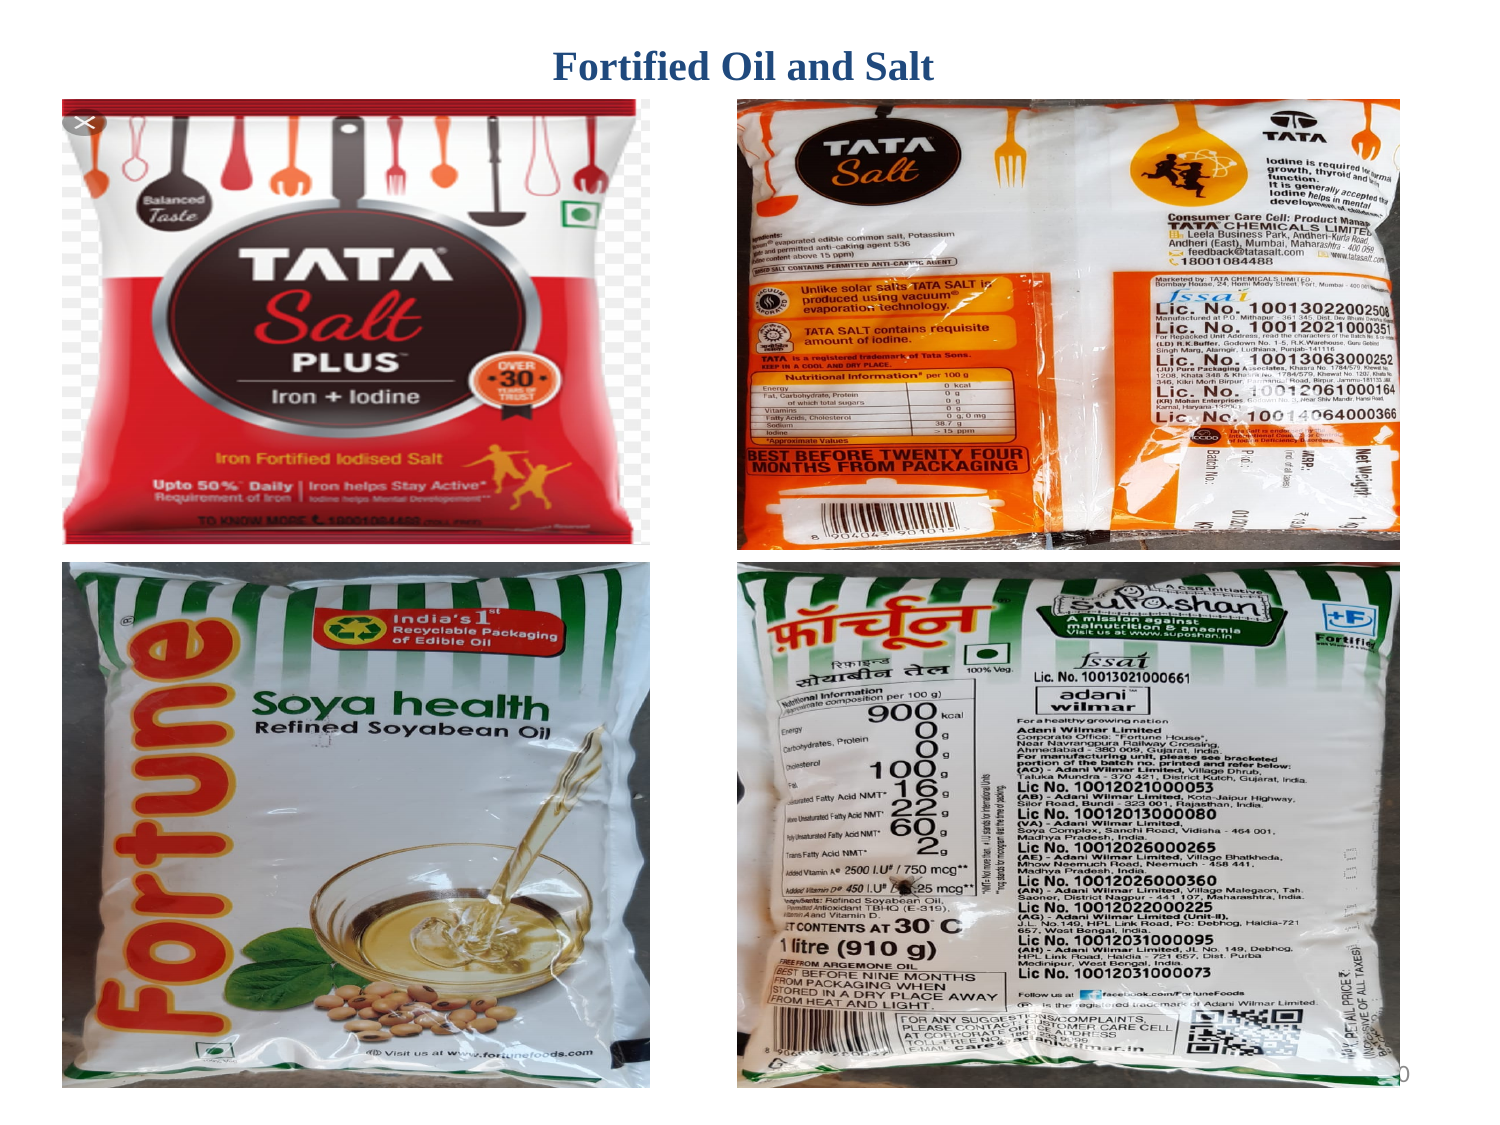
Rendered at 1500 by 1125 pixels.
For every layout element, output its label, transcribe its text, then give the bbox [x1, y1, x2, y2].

slide_number 30 [1074, 1042, 1425, 1103]
picture [737, 99, 1401, 551]
picture [62, 99, 651, 551]
picture [62, 562, 651, 1088]
text_box Fortified Oil and Salt [74, 30, 1413, 114]
picture [737, 562, 1401, 1088]
